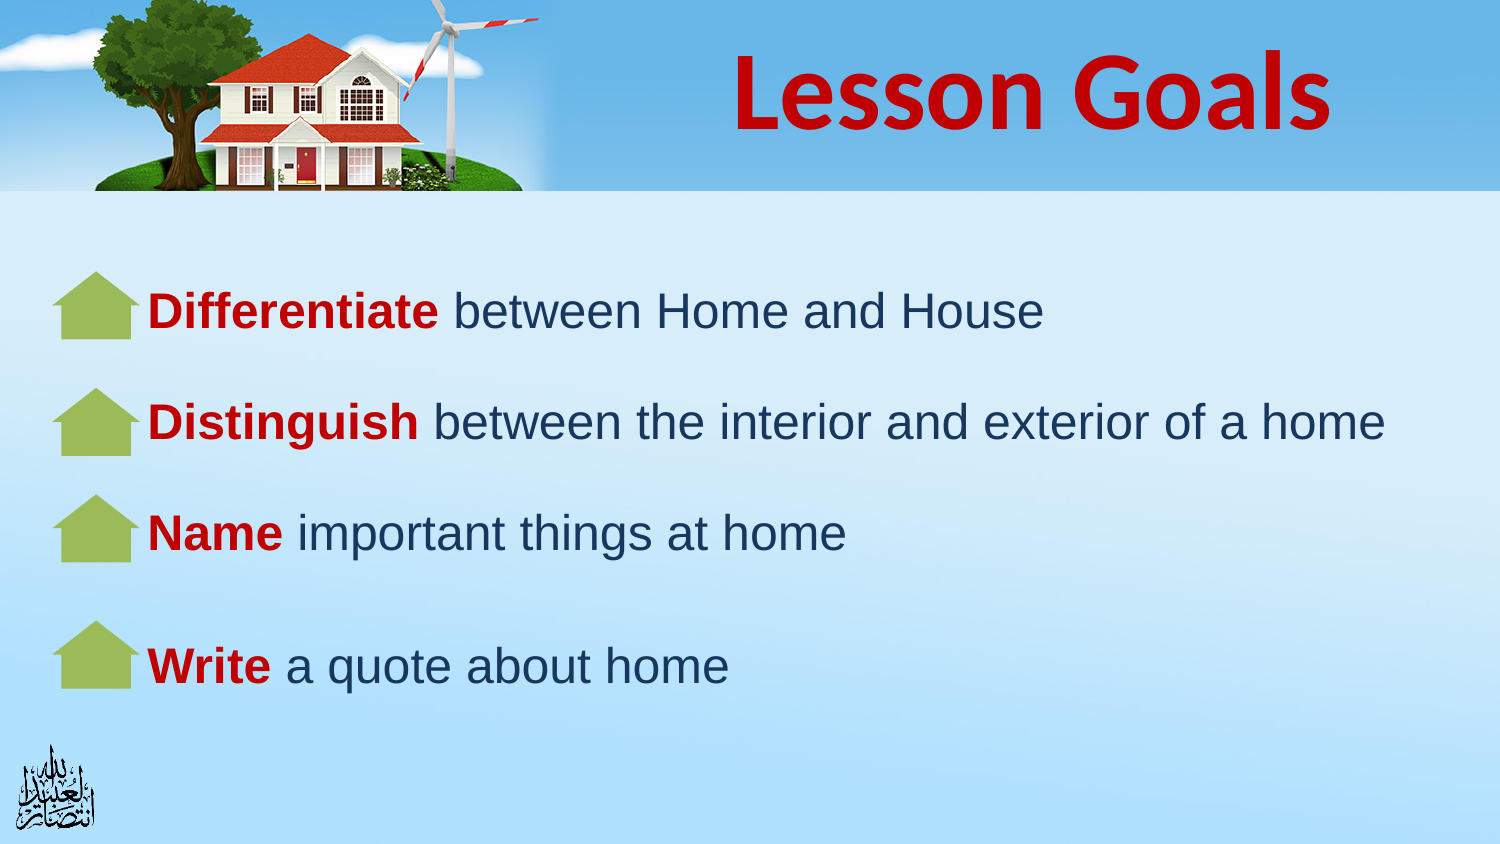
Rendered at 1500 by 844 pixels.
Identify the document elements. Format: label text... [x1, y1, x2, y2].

list Differentiate between Home and House Distinguish between the interior and exterior of a home Name important things at home Write a quote about home [76, 271, 1500, 793]
text_box [52, 494, 140, 563]
title Lesson Goals [717, 21, 1500, 147]
text_box [52, 620, 140, 689]
picture [0, 0, 1500, 844]
text_box [52, 387, 140, 456]
text_box [52, 271, 140, 340]
